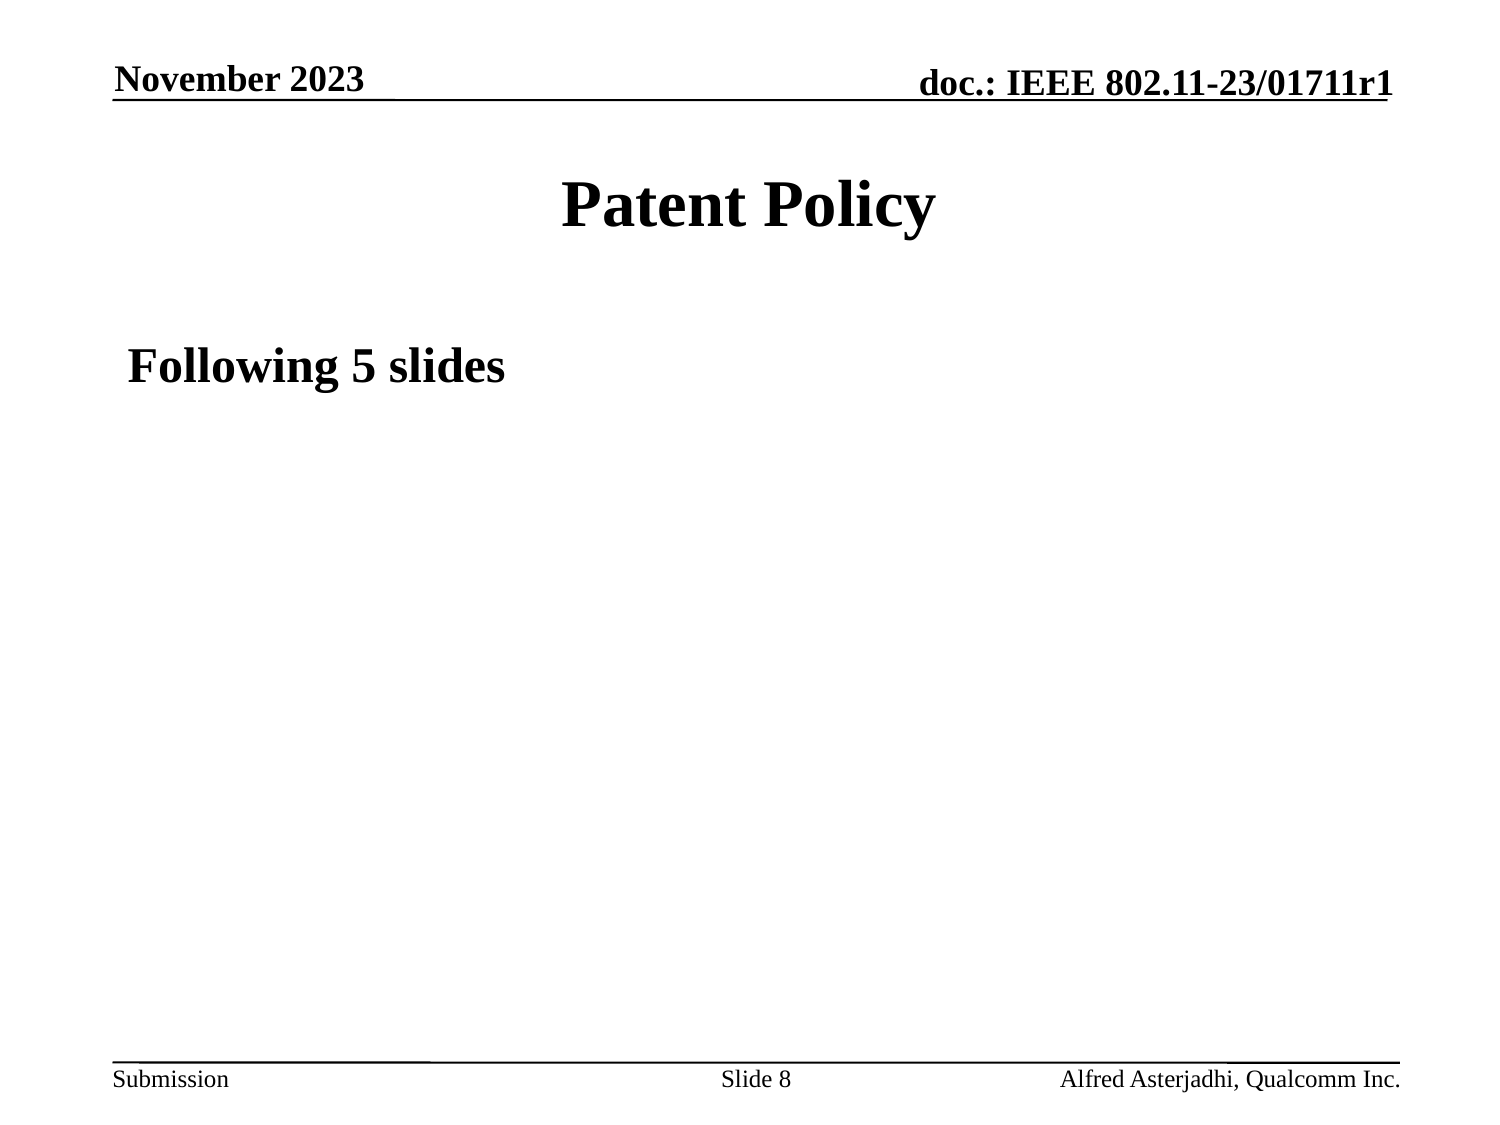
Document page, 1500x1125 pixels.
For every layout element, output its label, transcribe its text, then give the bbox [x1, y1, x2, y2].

title Patent Policy [112, 112, 1388, 288]
slide_number Slide 8 [712, 1061, 800, 1123]
list Following 5 slides [112, 324, 1388, 1000]
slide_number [114, 54, 493, 100]
footer Alfred Asterjadhi, Qualcomm Inc. [878, 1061, 1402, 1093]
